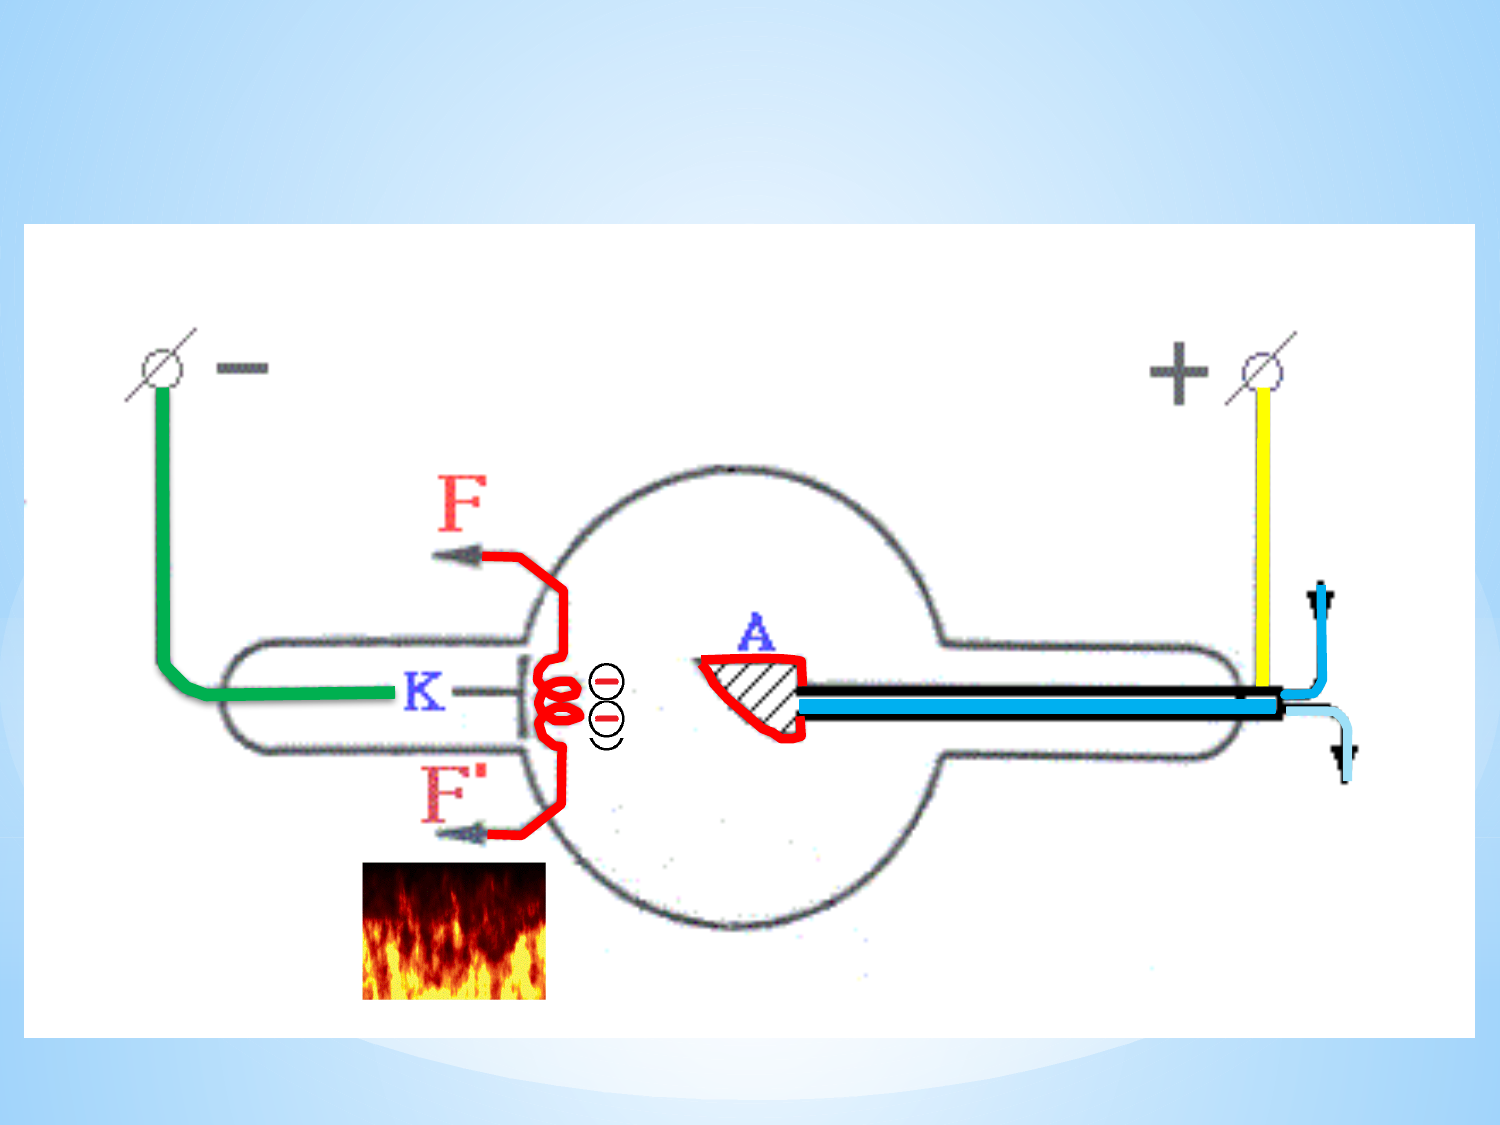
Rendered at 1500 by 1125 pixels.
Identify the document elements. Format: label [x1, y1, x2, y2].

picture [24, 224, 1476, 1038]
text_box [701, 656, 803, 739]
